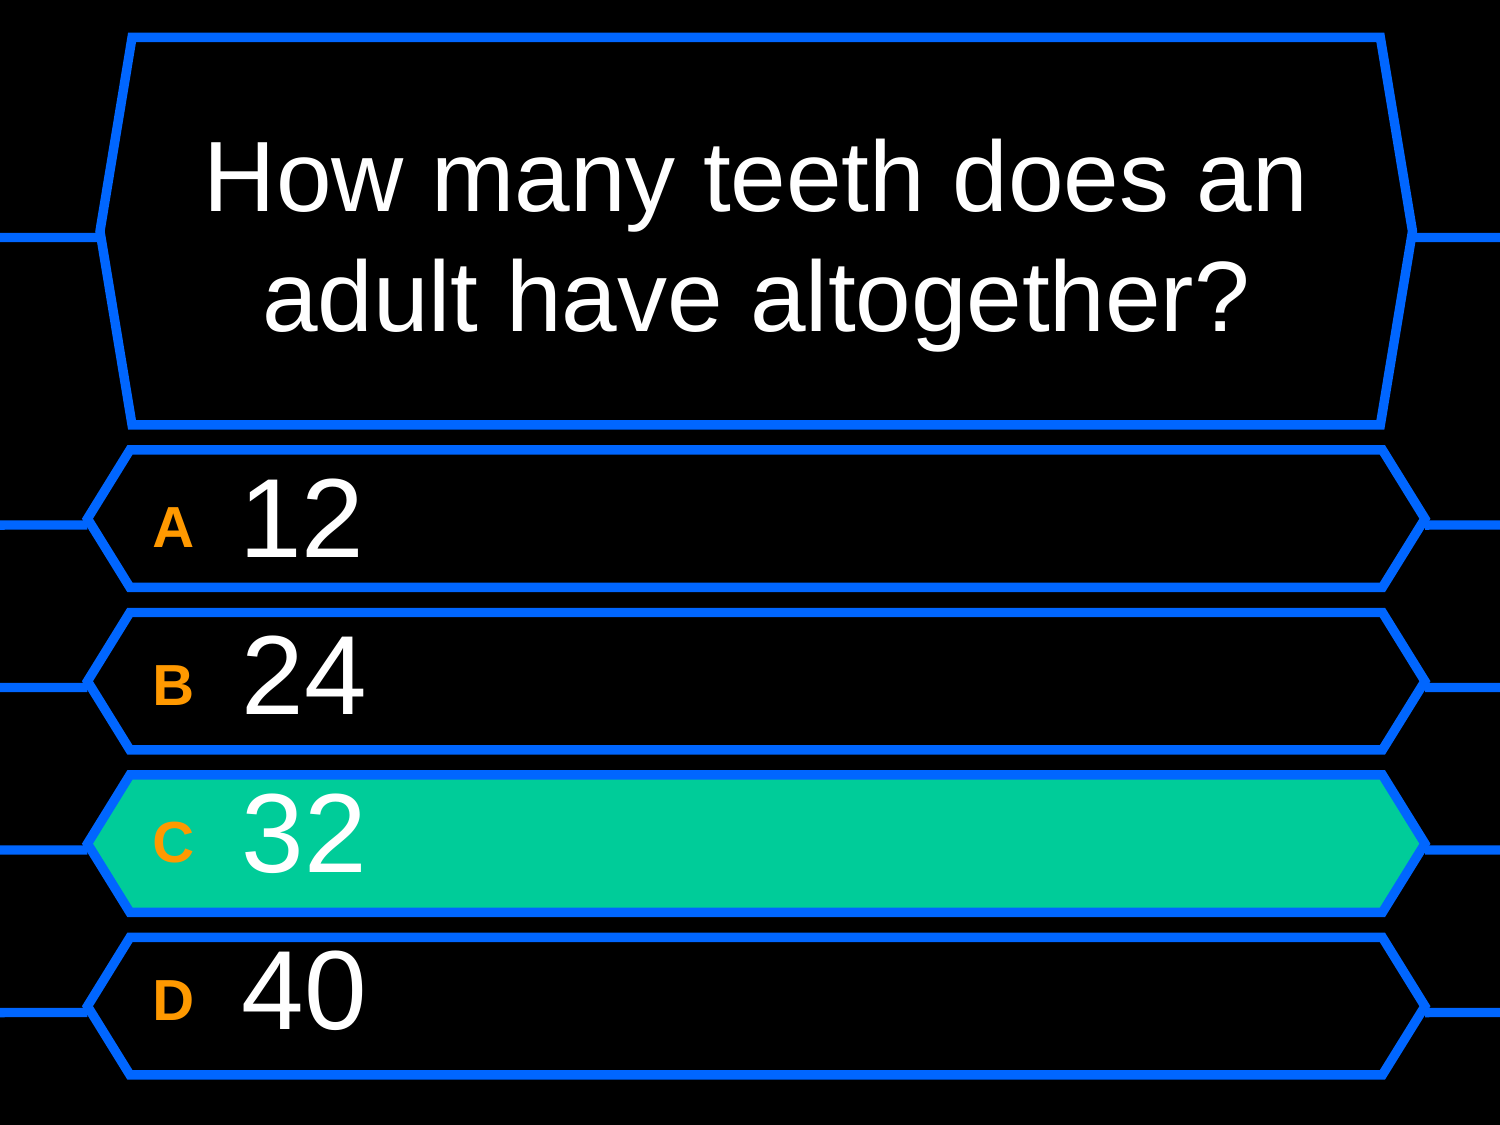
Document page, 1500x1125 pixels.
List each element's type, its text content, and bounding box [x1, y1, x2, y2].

text_box [87, 449, 137, 588]
text_box [99, 80, 125, 383]
text_box [1388, 458, 1425, 579]
text_box [127, 37, 1385, 62]
text_box [87, 612, 137, 750]
title How many teeth does an adult have altogether? [125, 62, 1388, 400]
text_box [1388, 621, 1425, 741]
text_box [1388, 946, 1425, 1066]
text_box [1388, 783, 1425, 904]
text_box [127, 400, 1385, 425]
text_box [87, 774, 137, 913]
text_box [87, 937, 137, 1075]
list A 12 B 24 C 32 D 40 [137, 437, 1388, 1088]
text_box [1388, 83, 1413, 379]
